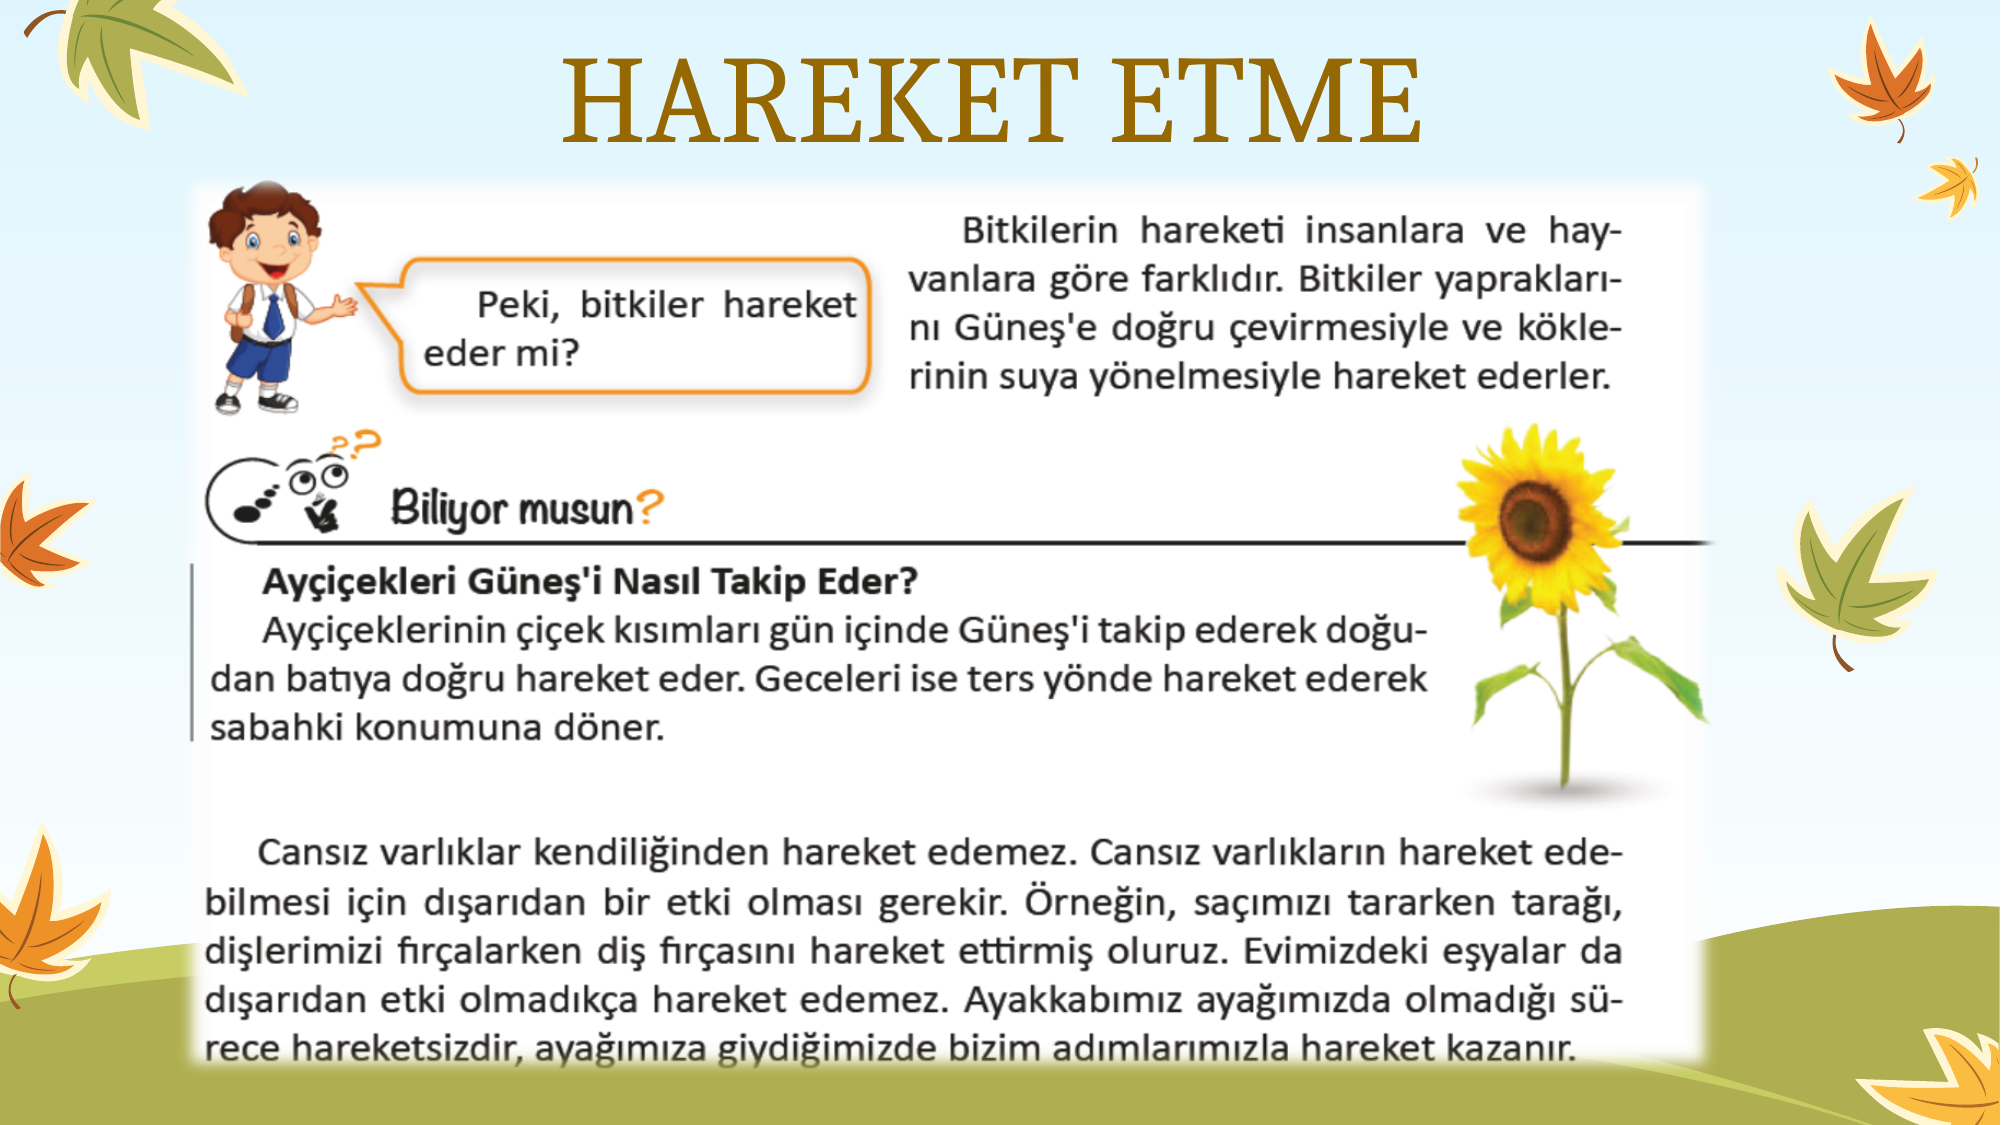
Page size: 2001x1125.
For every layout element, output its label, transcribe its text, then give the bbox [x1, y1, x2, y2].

title HAREKET ETME [494, 19, 1490, 166]
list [173, 166, 1723, 1081]
